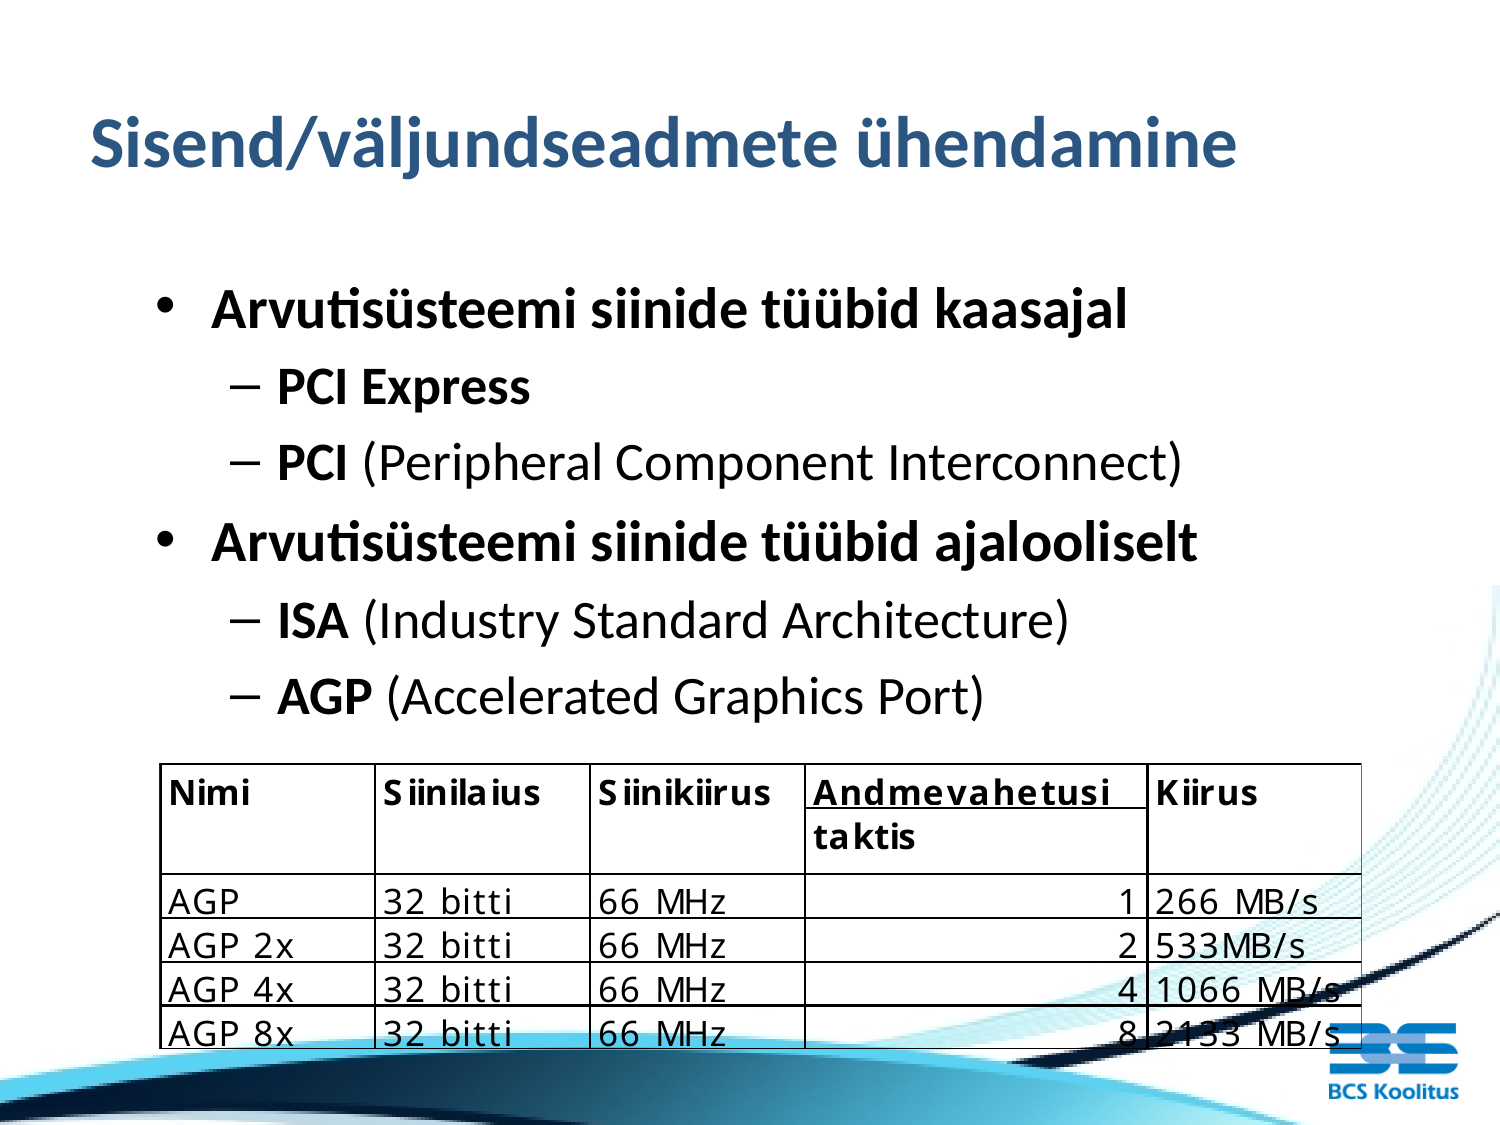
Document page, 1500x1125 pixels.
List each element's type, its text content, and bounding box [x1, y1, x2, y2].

title Sisend/väljundseadmete ühendamine [75, 45, 1425, 233]
picture [0, 585, 1500, 1125]
list Arvutisüsteemi siinide tüübid kaasajal PCI Express PCI (Peripheral Component Interconnect) Arvutisüsteemi siinide tüübid ajalooliselt ISA (Industry Standard Architecture) AGP (Accelerated Graphics Port) [140, 262, 1425, 1005]
